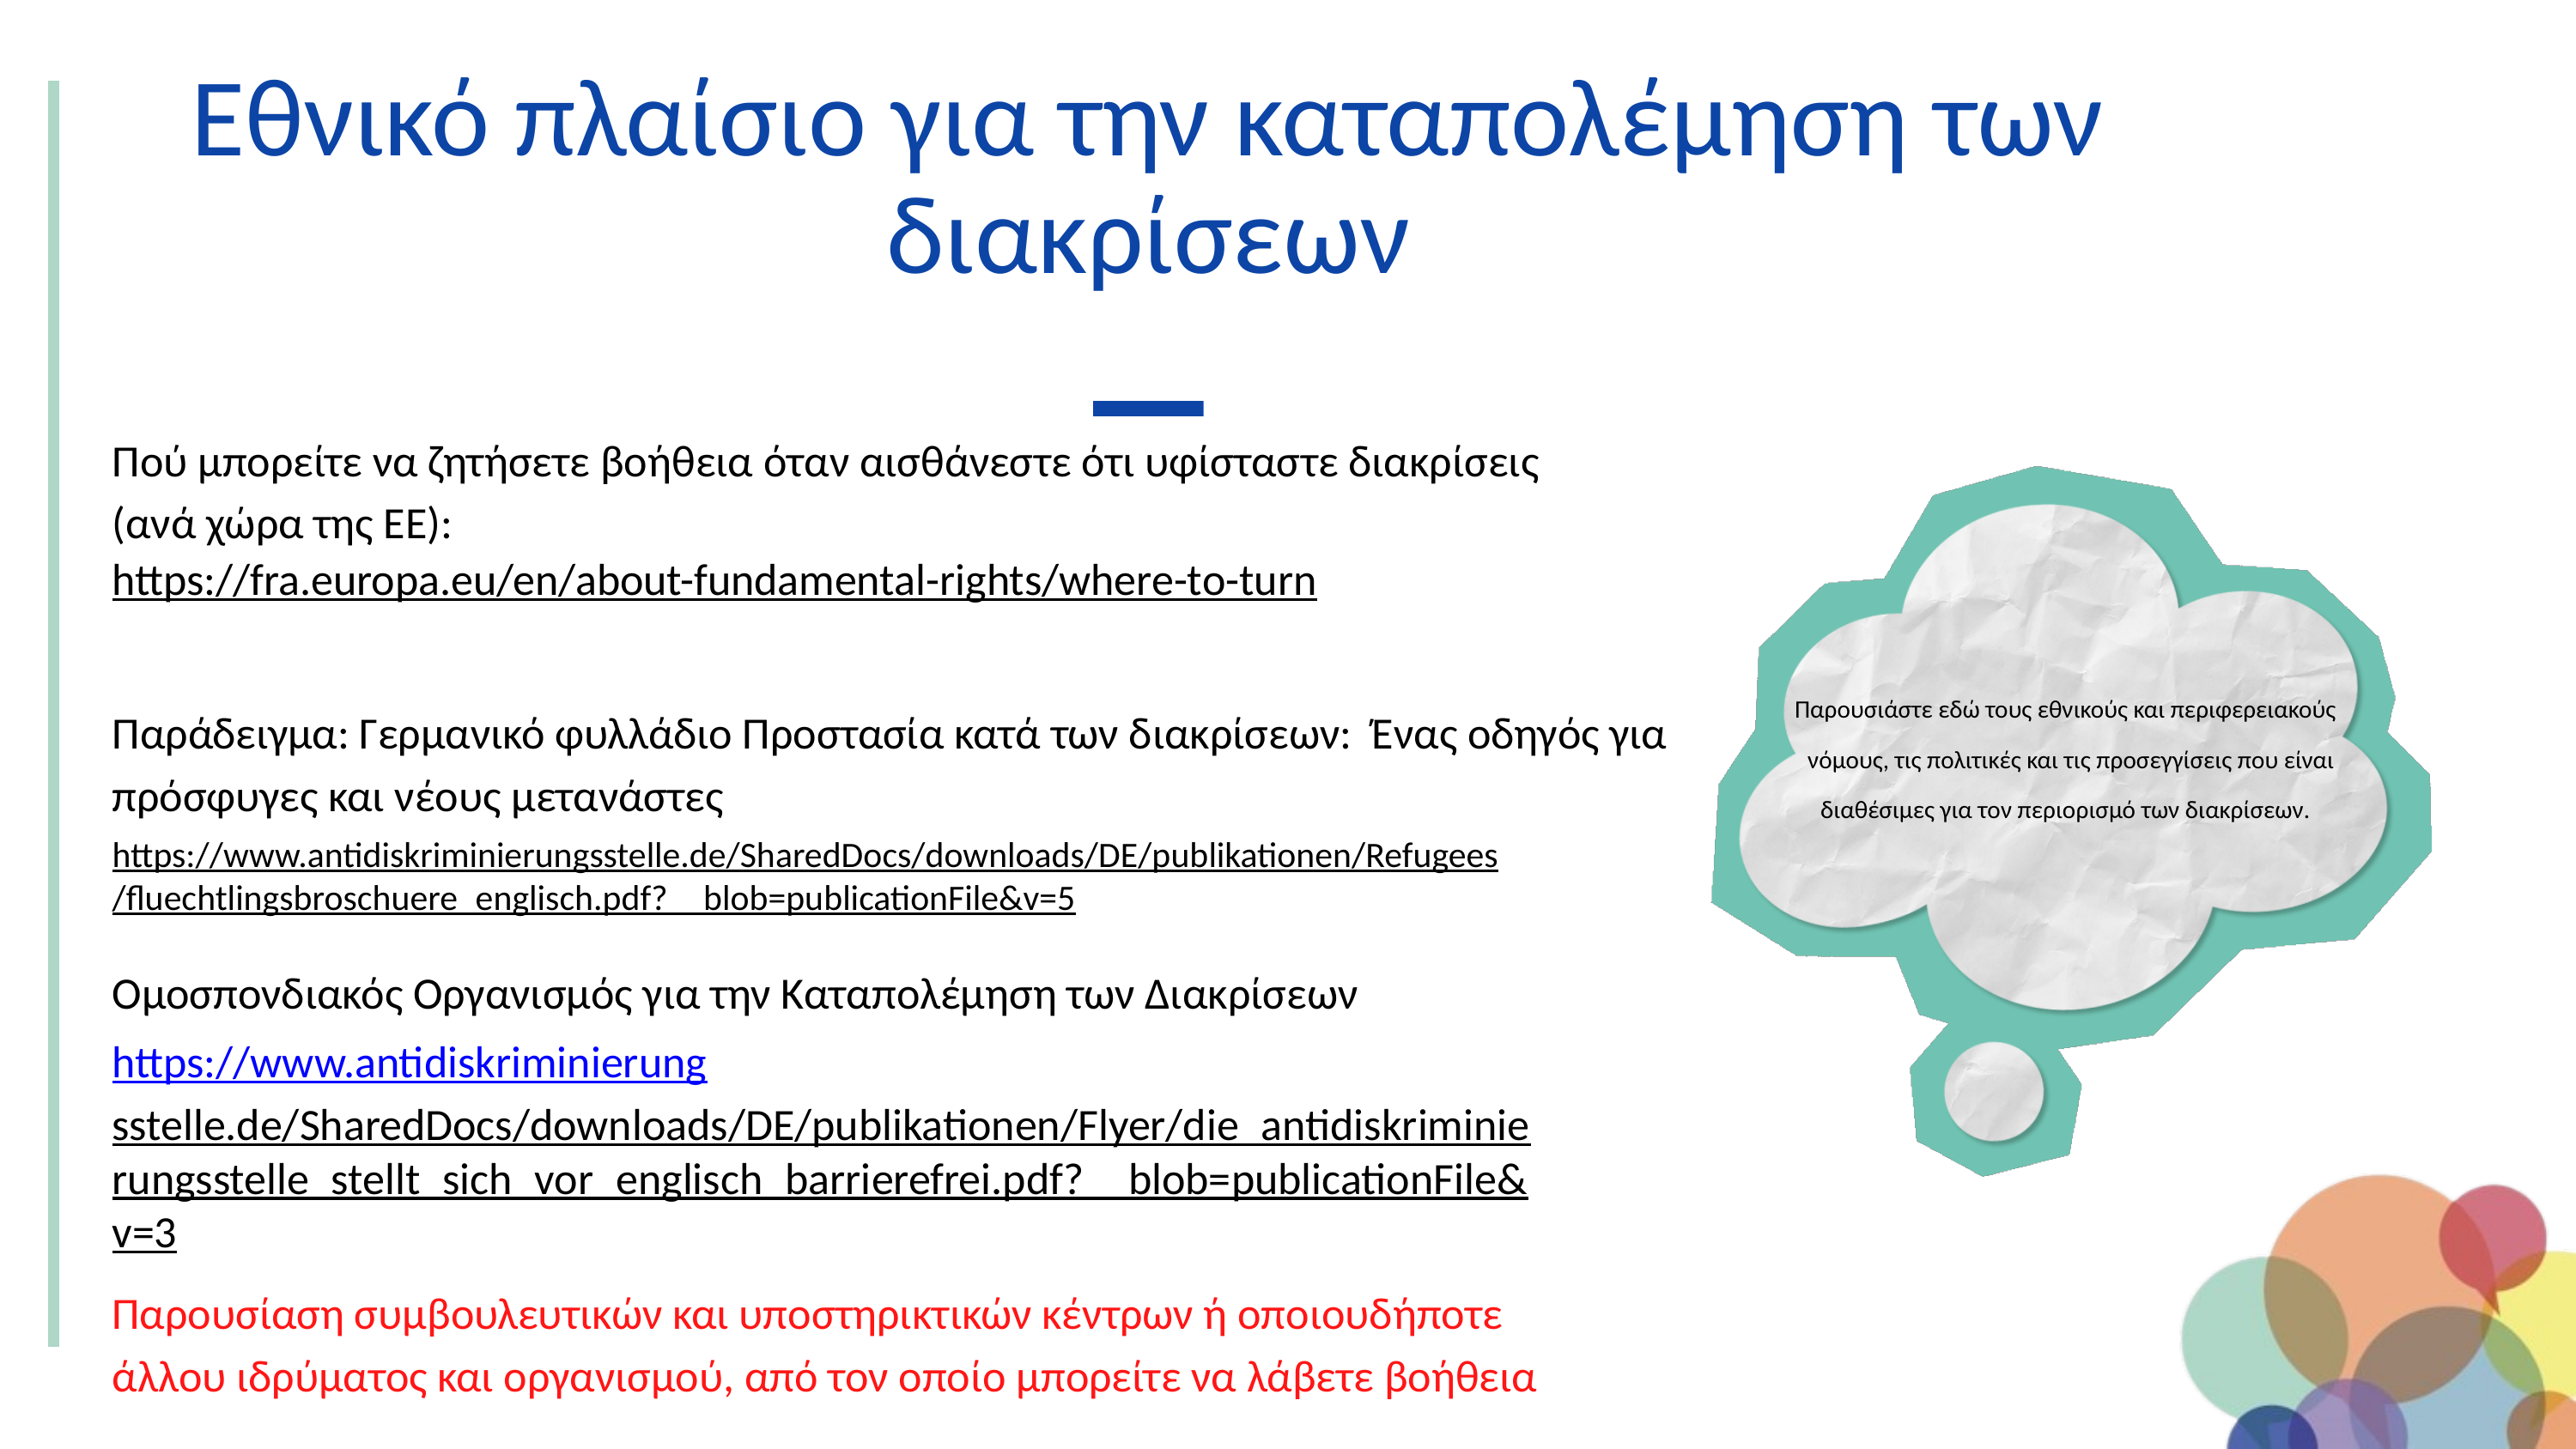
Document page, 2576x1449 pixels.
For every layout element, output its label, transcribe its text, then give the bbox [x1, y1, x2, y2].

picture [1705, 463, 2576, 1449]
text_box https://www.antidiskriminierungsstelle.de/SharedDocs/downloads/DE/publikationen/Refugees/fluechtlingsbroschuere_englisch.pdf?__blob=publicationFile&v=5 [112, 824, 1503, 925]
text_box https://fra.europa.eu/en/about-fundamental-rights/where-to-turn [112, 542, 1542, 604]
text_box Πού μπορείτε να ζητήσετε βοήθεια όταν αισθάνεστε ότι υφίσταστε διακρίσεις (ανά χώρα της ΕΕ): [112, 422, 1601, 549]
text_box https://www.antidiskriminierungsstelle.de/SharedDocs/downloads/DE/publikationen/Flyer/die_antidiskriminierungsstelle_stellt_sich_vor_englisch_barrierefrei.pdf?__blob=publicationFile&v=3 [112, 1023, 1542, 1212]
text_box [172, 59, 2125, 417]
text_box Παράδειγμα: Γερμανικό φυλλάδιο Προστασία κατά των διακρίσεων: Ένας οδηγός για πρόσφυγες και νέους μετανάστες [112, 694, 1683, 821]
text_box Παρουσίαση συμβουλευτικών και υποστηρικτικών κέντρων ή οποιουδήποτε άλλου ιδρύματος και οργανισμού, από τον οποίο μπορείτε να λάβετε βοήθεια [112, 1275, 1579, 1449]
text_box Ομοσπονδιακός Οργανισμός για την Καταπολέμηση των Διακρίσεων [112, 955, 1481, 1018]
